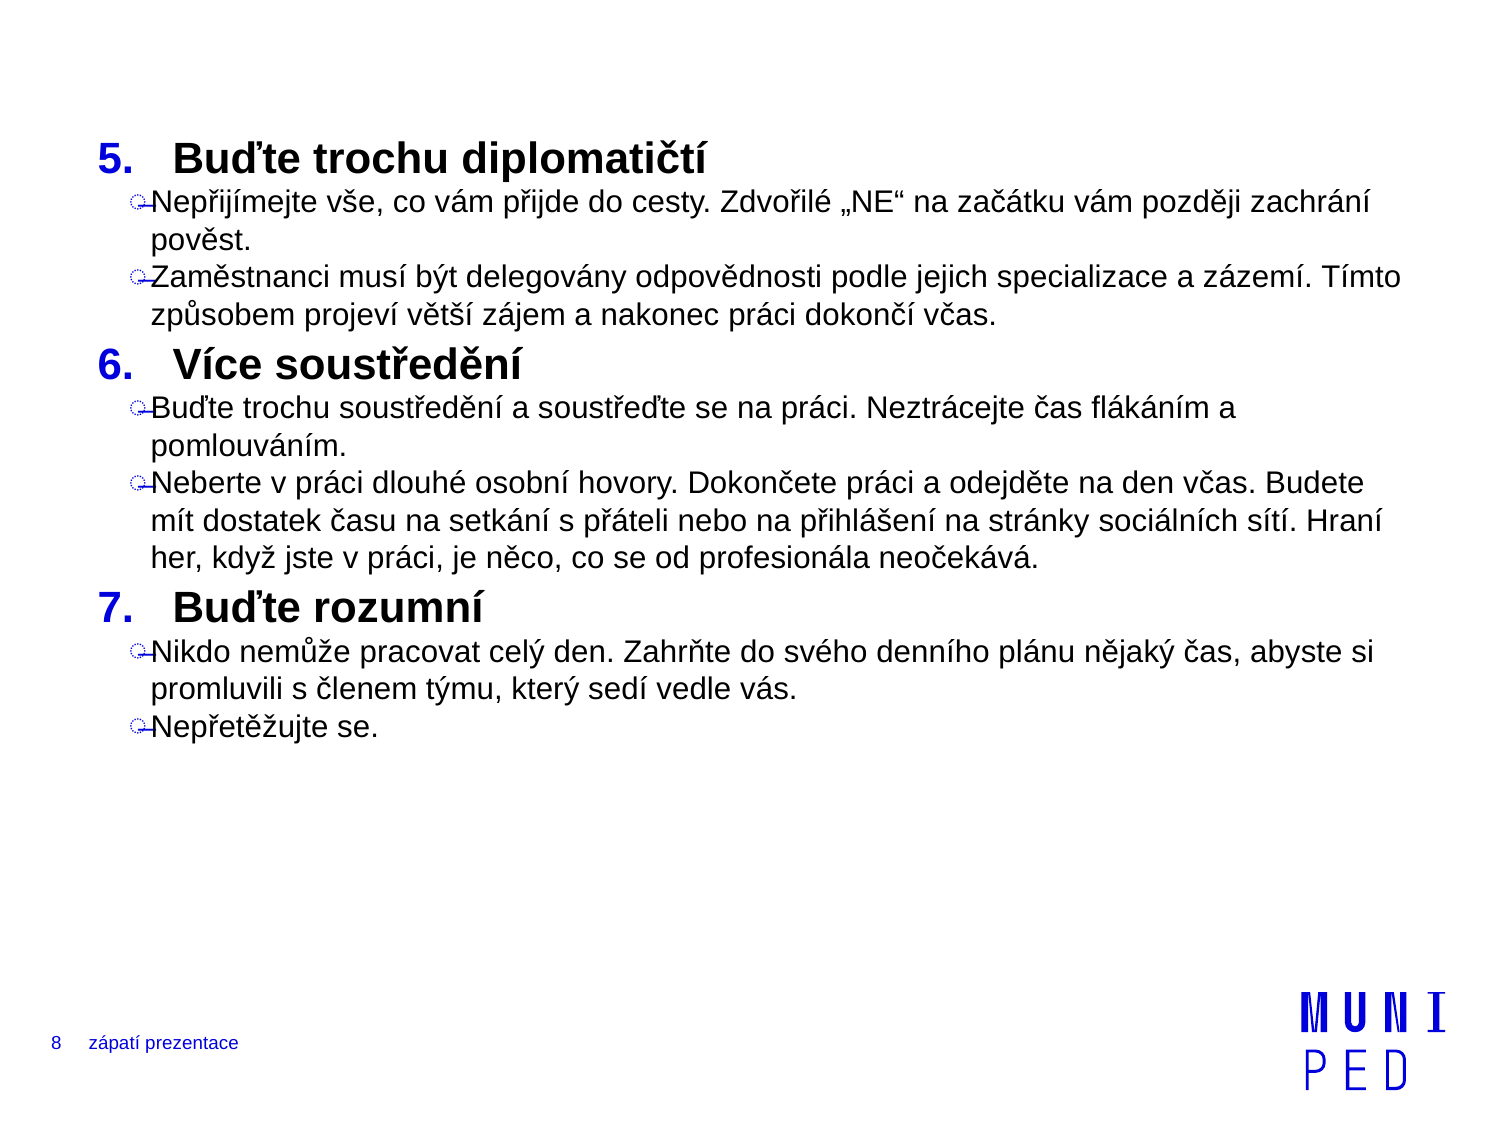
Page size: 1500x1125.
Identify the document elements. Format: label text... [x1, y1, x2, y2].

footer zápatí prezentace [88, 1021, 1063, 1063]
list Buďte trochu diplomatičtí Nepřijímejte vše, co vám přijde do cesty. Zdvořilé „NE“ na začátku vám později zachrání pověst. Zaměstnanci musí být delegovány odpovědnosti podle jejich specializace a zázemí. Tímto způsobem projeví větší zájem a nakonec práci dokončí včas. Více soustředění Buďte trochu soustředění a soustřeďte se na práci. Neztrácejte čas flákáním a pomlouváním. Neberte v práci dlouhé osobní hovory. Dokončete práci a odejděte na den včas. Budete mít dostatek času na setkání s přáteli nebo na přihlášení na stránky sociálních sítí. Hraní her, když jste v práci, je něco, co se od profesionála neočekává. Buďte rozumní Nikdo nemůže pracovat celý den. Zahrňte do svého denního plánu nějaký čas, abyste si promluvili s členem týmu, který sedí vedle vás. Nepřetěžujte se. [88, 125, 1412, 957]
slide_number 8 [50, 1021, 82, 1063]
